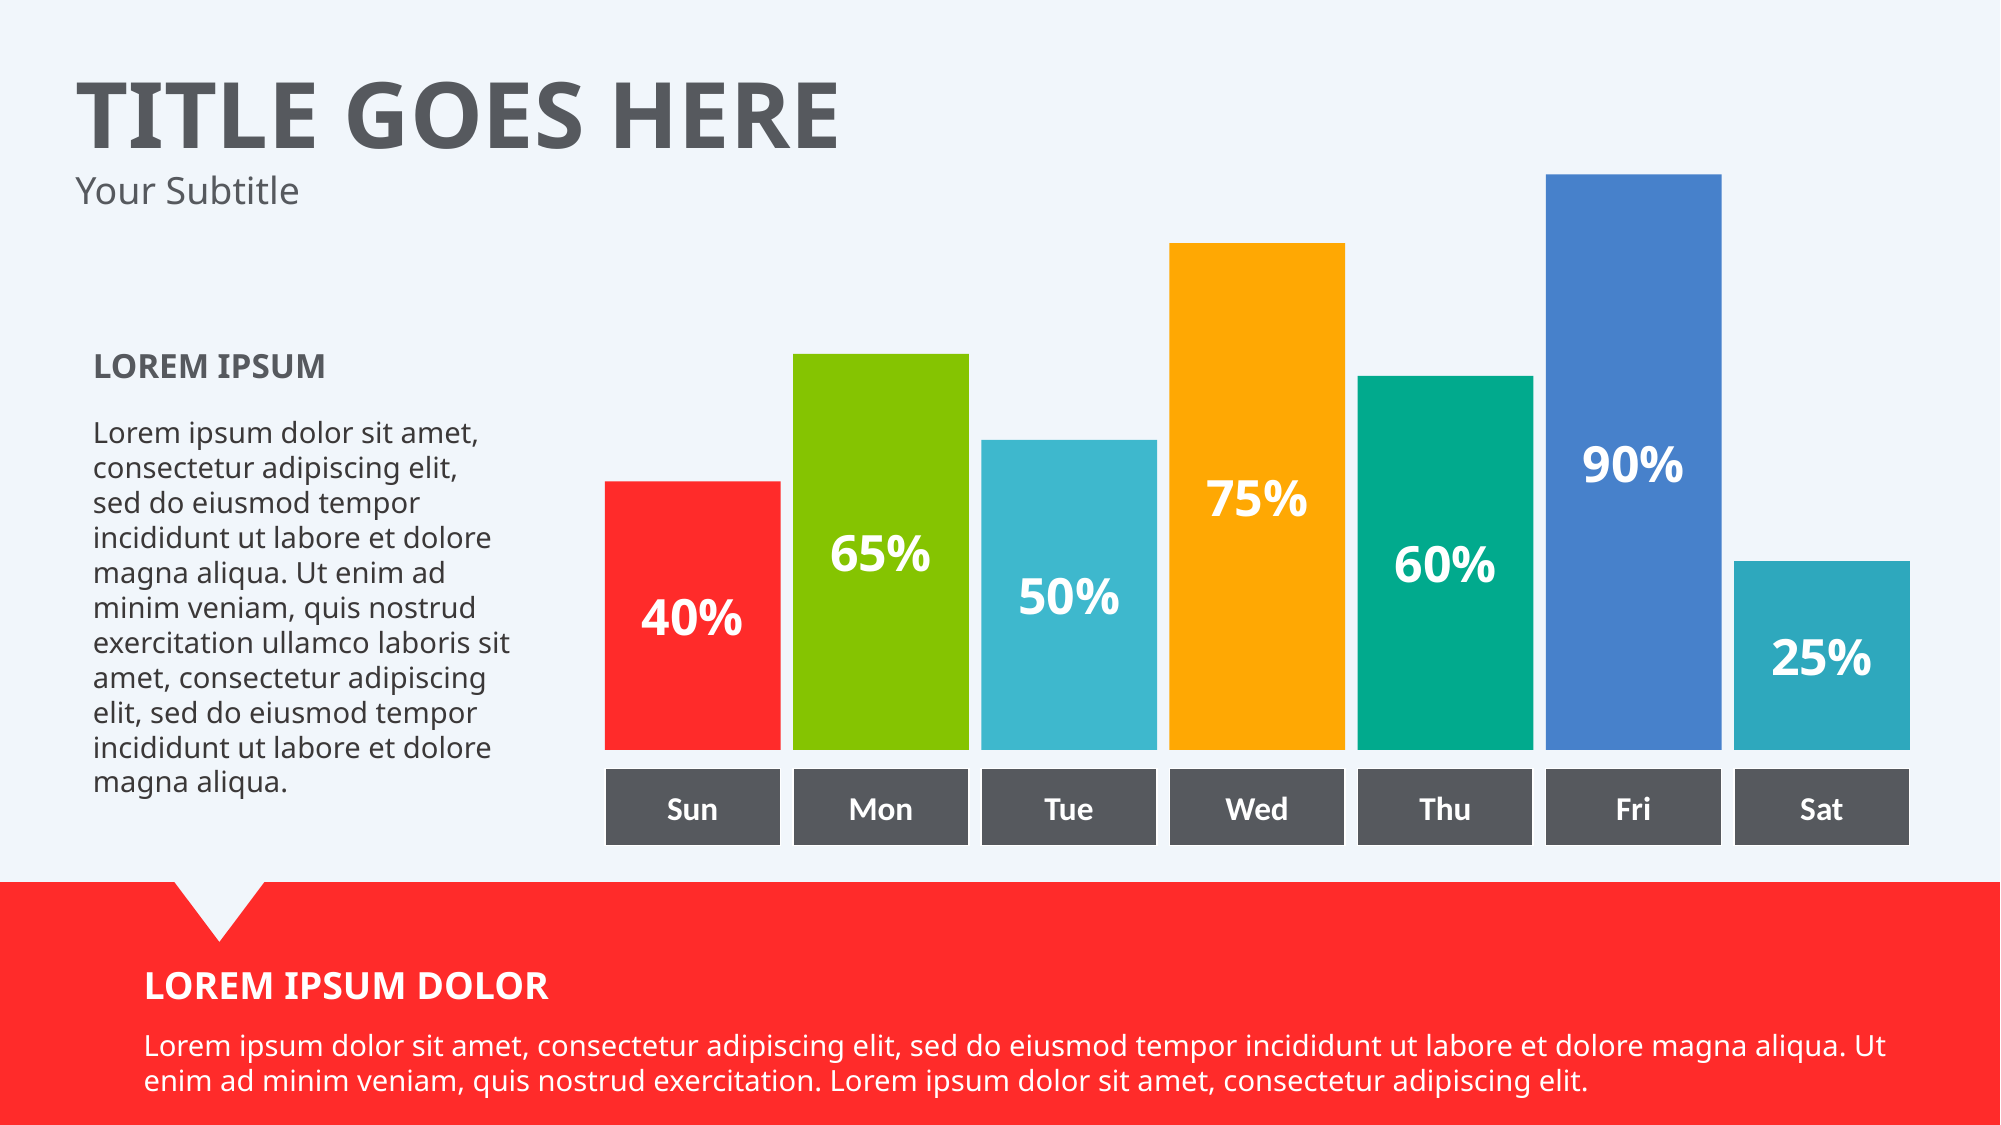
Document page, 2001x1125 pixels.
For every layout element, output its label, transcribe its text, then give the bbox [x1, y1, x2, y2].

text_box LOREM IPSUM DOLOR Lorem ipsum dolor sit amet, consectetur adipiscing elit, sed do eiusmod tempor incididunt ut labore et dolore magna aliqua. Ut enim ad minim veniam, quis nostrud exercitation. Lorem ipsum dolor sit amet, consectetur adipiscing elit. [128, 954, 1940, 1105]
text_box [0, 881, 2000, 1125]
text_box 75% [1169, 243, 1346, 750]
text_box Fri [1545, 768, 1722, 846]
text_box Mon [792, 768, 969, 846]
text_box TITLE GOES HERE Your Subtitle [60, 49, 1036, 220]
text_box 25% [1734, 561, 1910, 750]
text_box 90% [1545, 174, 1722, 750]
text_box Wed [1169, 768, 1346, 846]
text_box Thu [1357, 768, 1534, 846]
text_box Tue [981, 768, 1157, 846]
text_box 65% [793, 353, 969, 750]
text_box 50% [981, 439, 1158, 750]
text_box 60% [1357, 375, 1534, 750]
text_box 40% [604, 481, 781, 750]
text_box Sat [1733, 768, 1910, 846]
text_box Sun [604, 768, 781, 846]
text_box LOREM IPSUM Lorem ipsum dolor sit amet, consectetur adipiscing elit, sed do eiusmod tempor incididunt ut labore et dolore magna aliqua. Ut enim ad minim veniam, quis nostrud exercitation ullamco laboris sit amet, consectetur adipiscing elit, sed do eiusmod tempor incididunt ut labore et dolore magna aliqua. [78, 337, 529, 807]
